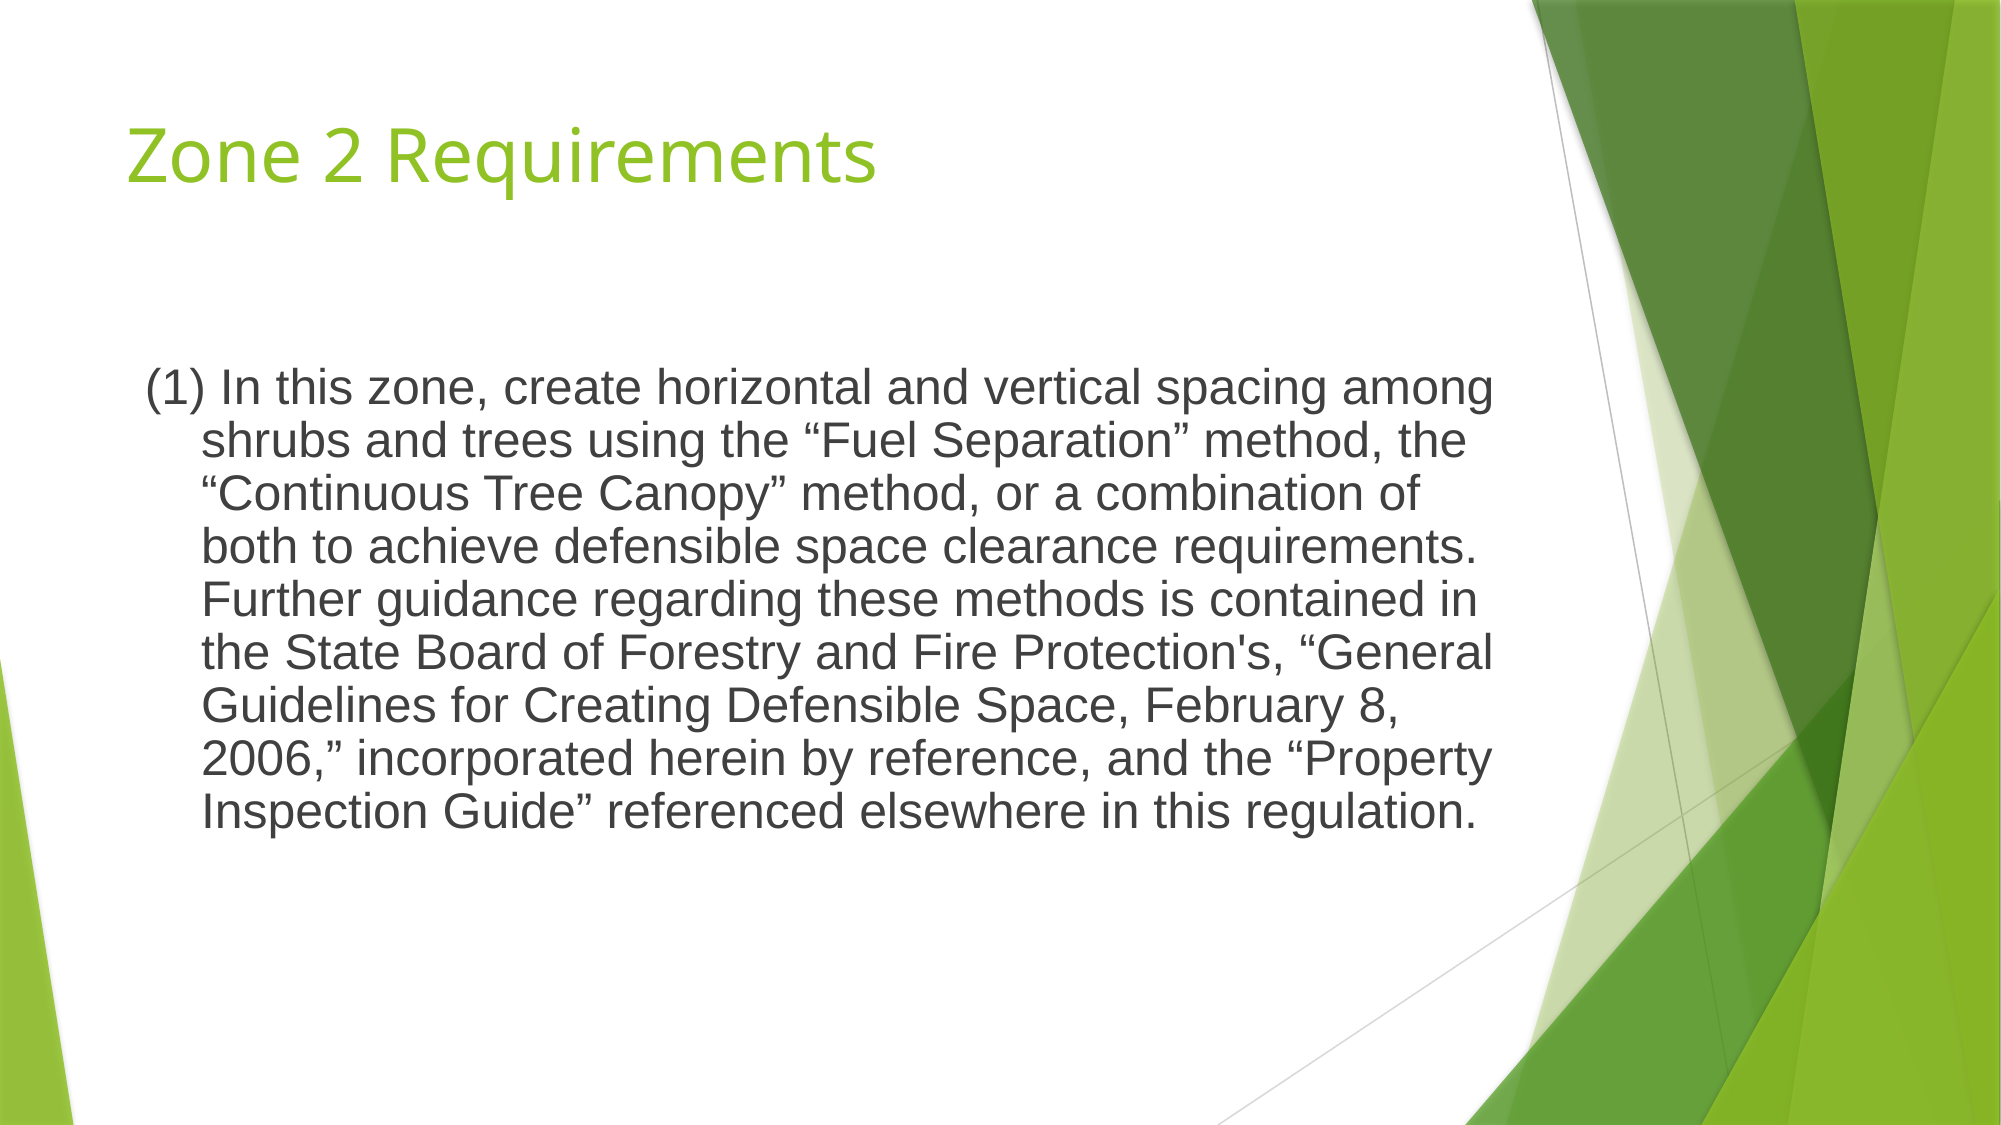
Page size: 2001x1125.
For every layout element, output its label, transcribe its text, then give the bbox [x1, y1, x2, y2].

title Zone 2 Requirements [111, 99, 1522, 317]
list (1) In this zone, create horizontal and vertical spacing among shrubs and trees using the “Fuel Separation” method, the “Continuous Tree Canopy” method, or a combination of both to achieve defensible space clearance requirements. Further guidance regarding these methods is contained in the State Board of Forestry and Fire Protection's, “General Guidelines for Creating Defensible Space, February 8, 2006,” incorporated herein by reference, and the “Property Inspection Guide” referenced elsewhere in this regulation. [111, 354, 1522, 992]
